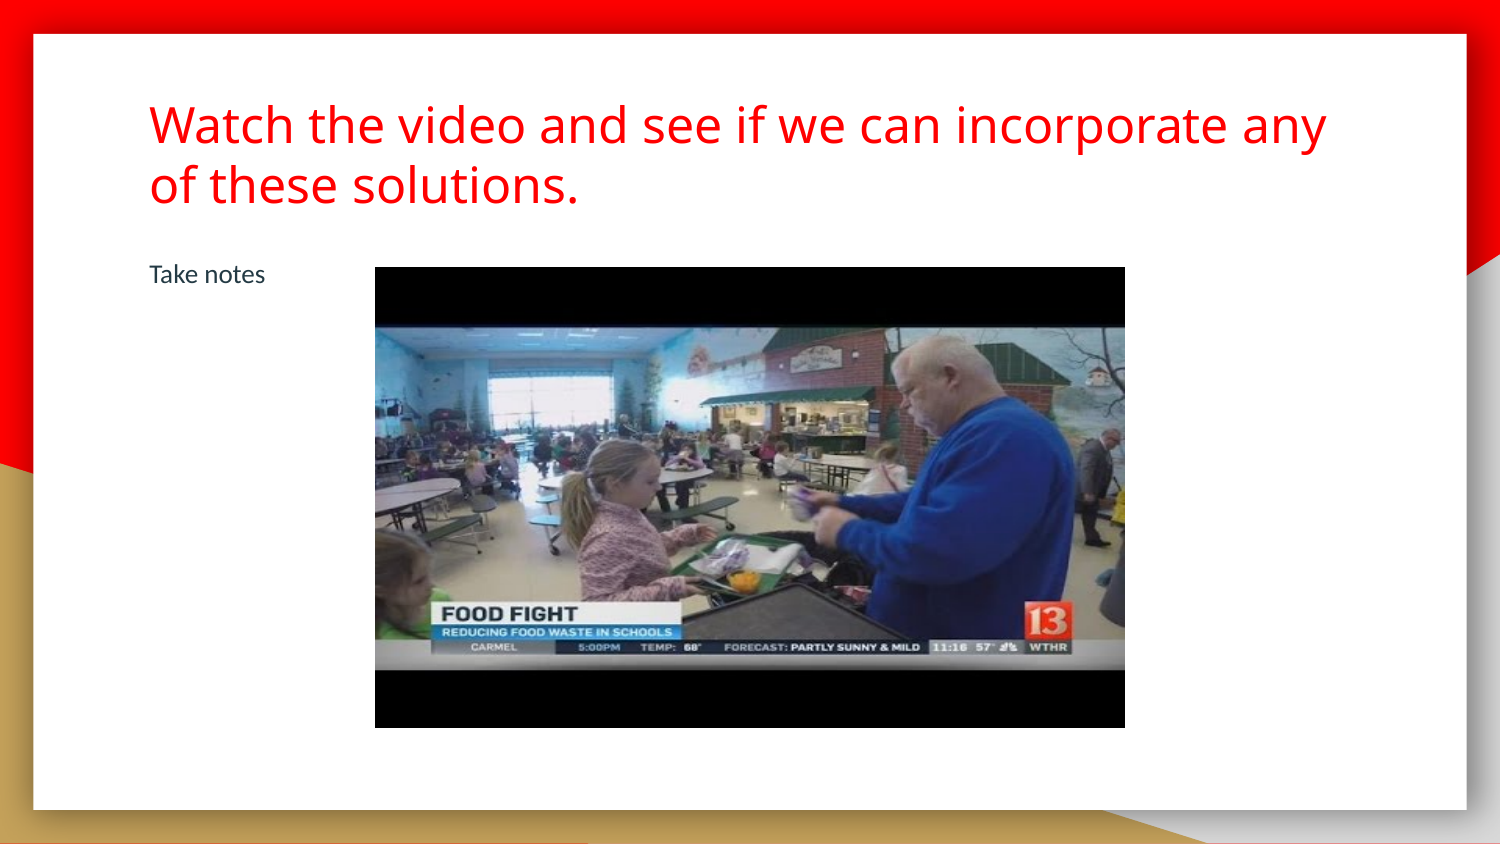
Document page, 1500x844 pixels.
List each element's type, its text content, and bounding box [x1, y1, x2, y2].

picture [374, 266, 1126, 729]
title Watch the video and see if we can incorporate any of these solutions. [134, 78, 1366, 229]
list Take notes [134, 236, 1366, 729]
